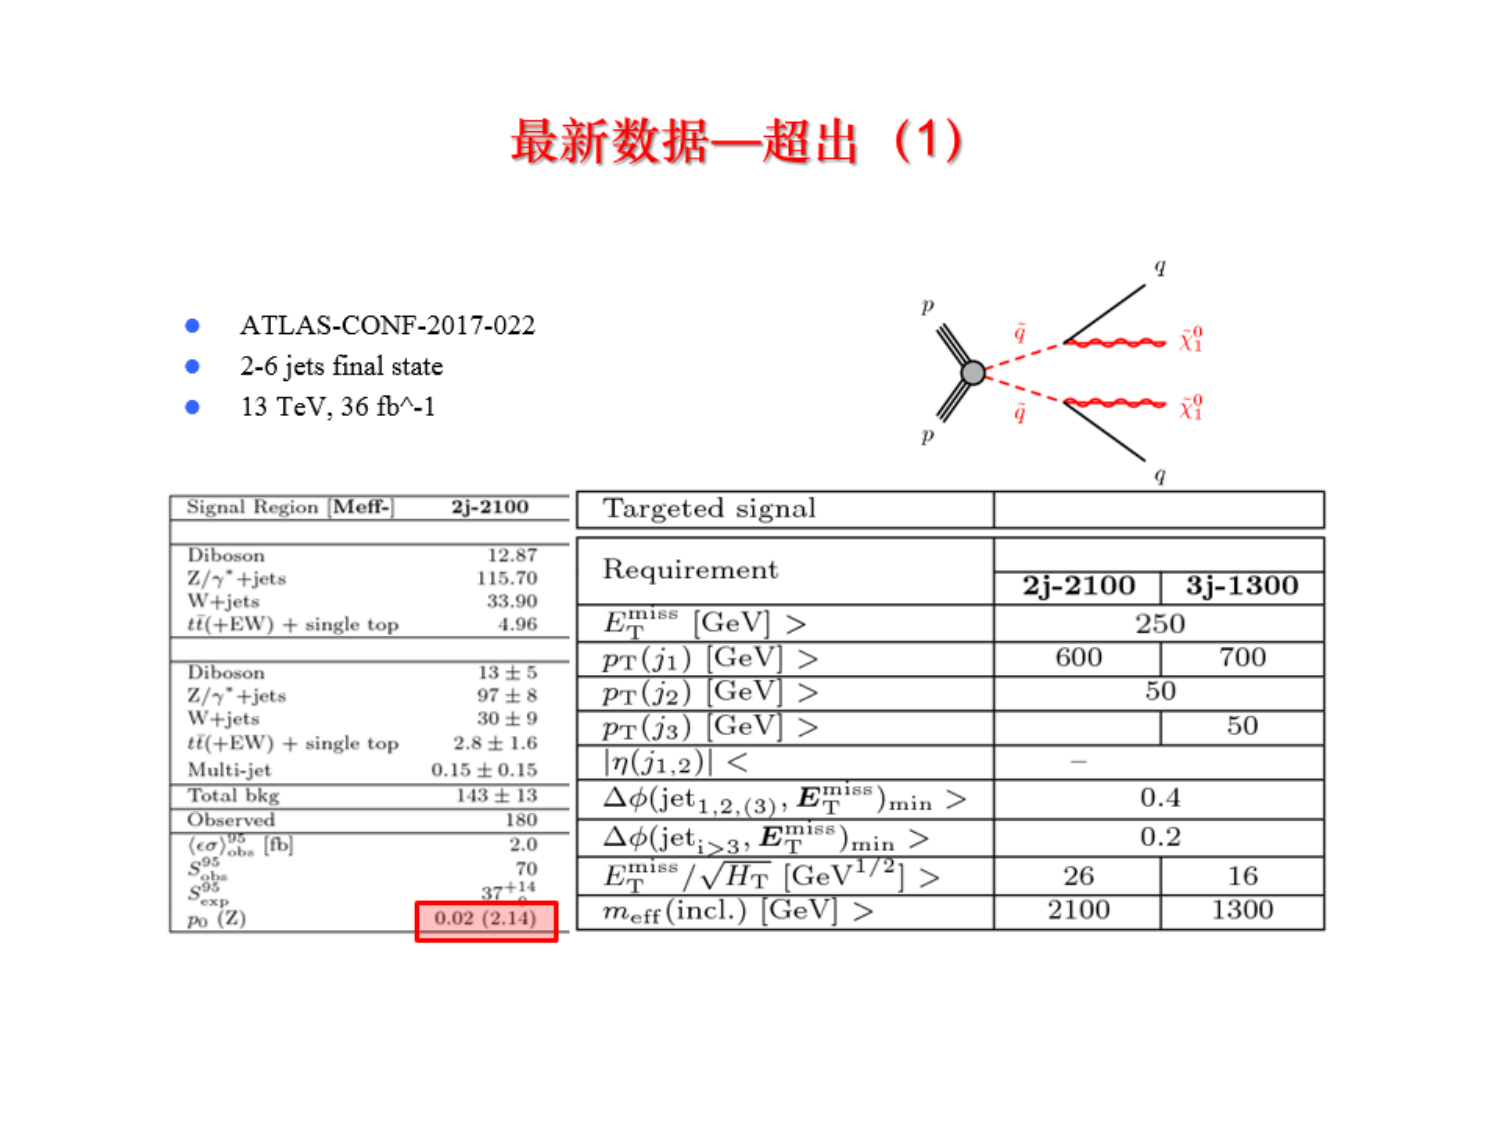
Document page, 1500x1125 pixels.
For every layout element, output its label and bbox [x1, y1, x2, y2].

picture [88, 89, 1355, 965]
